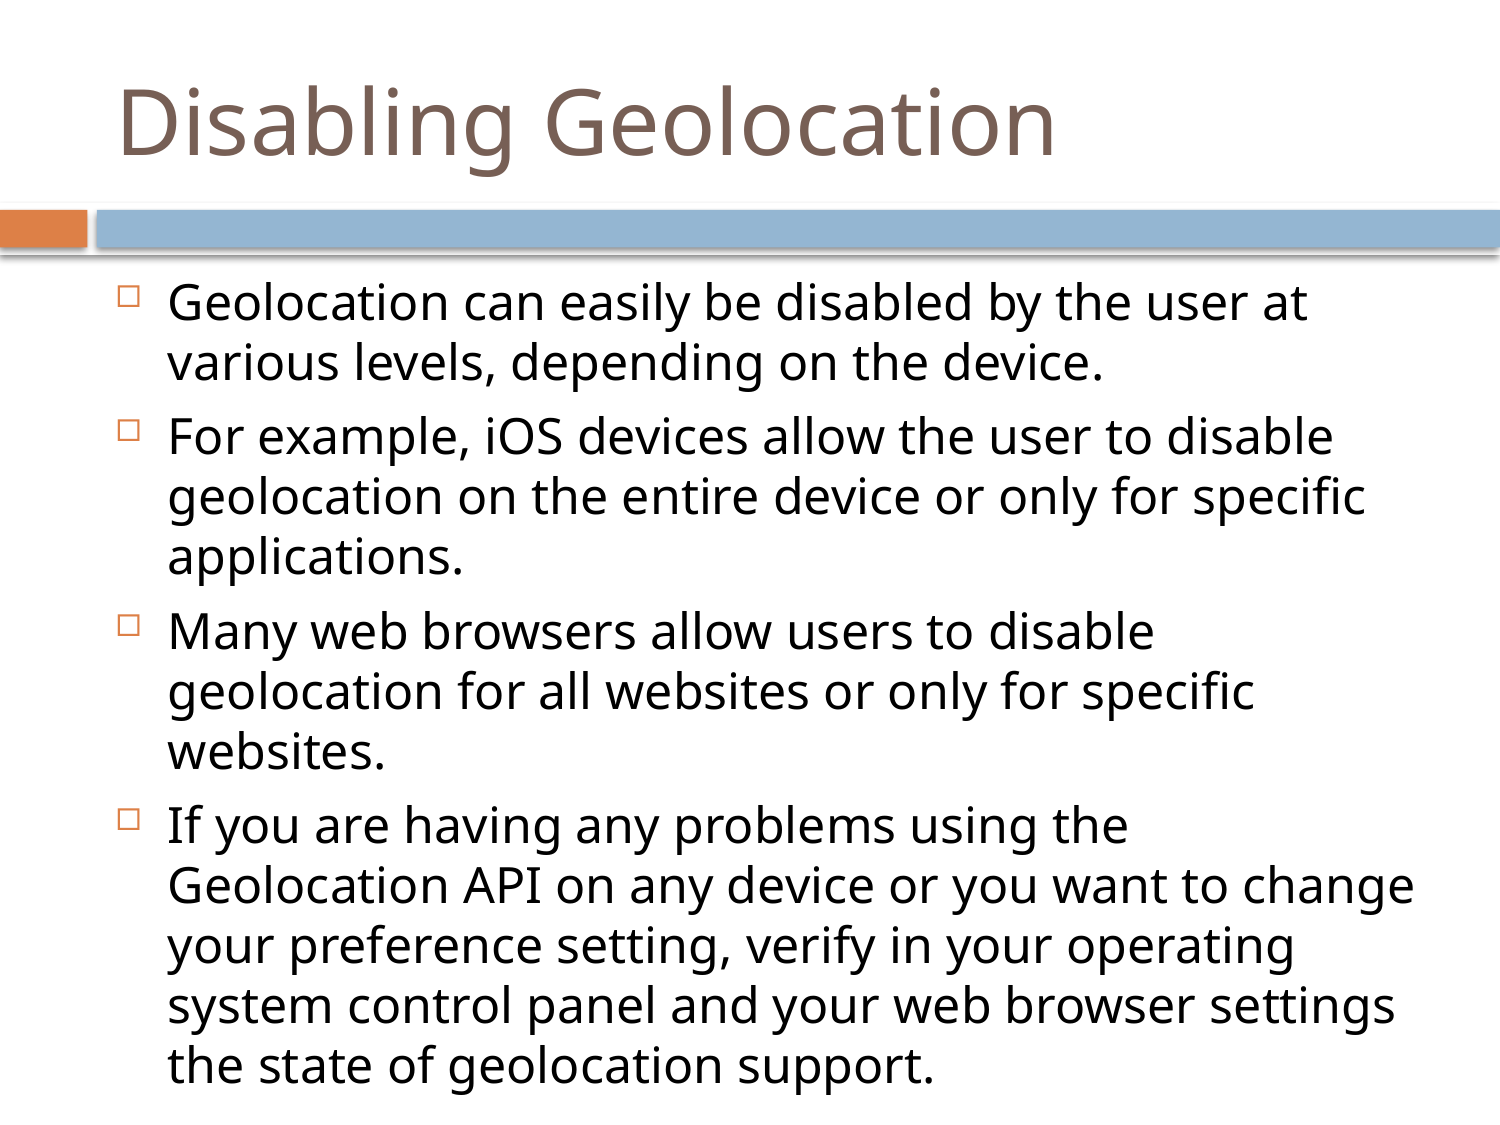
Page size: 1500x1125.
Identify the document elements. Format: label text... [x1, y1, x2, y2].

list Geolocation can easily be disabled by the user at various levels, depending on the device. For example, iOS devices allow the user to disable geolocation on the entire device or only for specific applications. Many web browsers allow users to disable geolocation for all websites or only for specific websites. If you are having any problems using the Geolocation API on any device or you want to change your preference setting, verify in your operating system control panel and your web browser settings the state of geolocation support. [100, 262, 1438, 1000]
title Disabling Geolocation [100, 37, 1438, 200]
